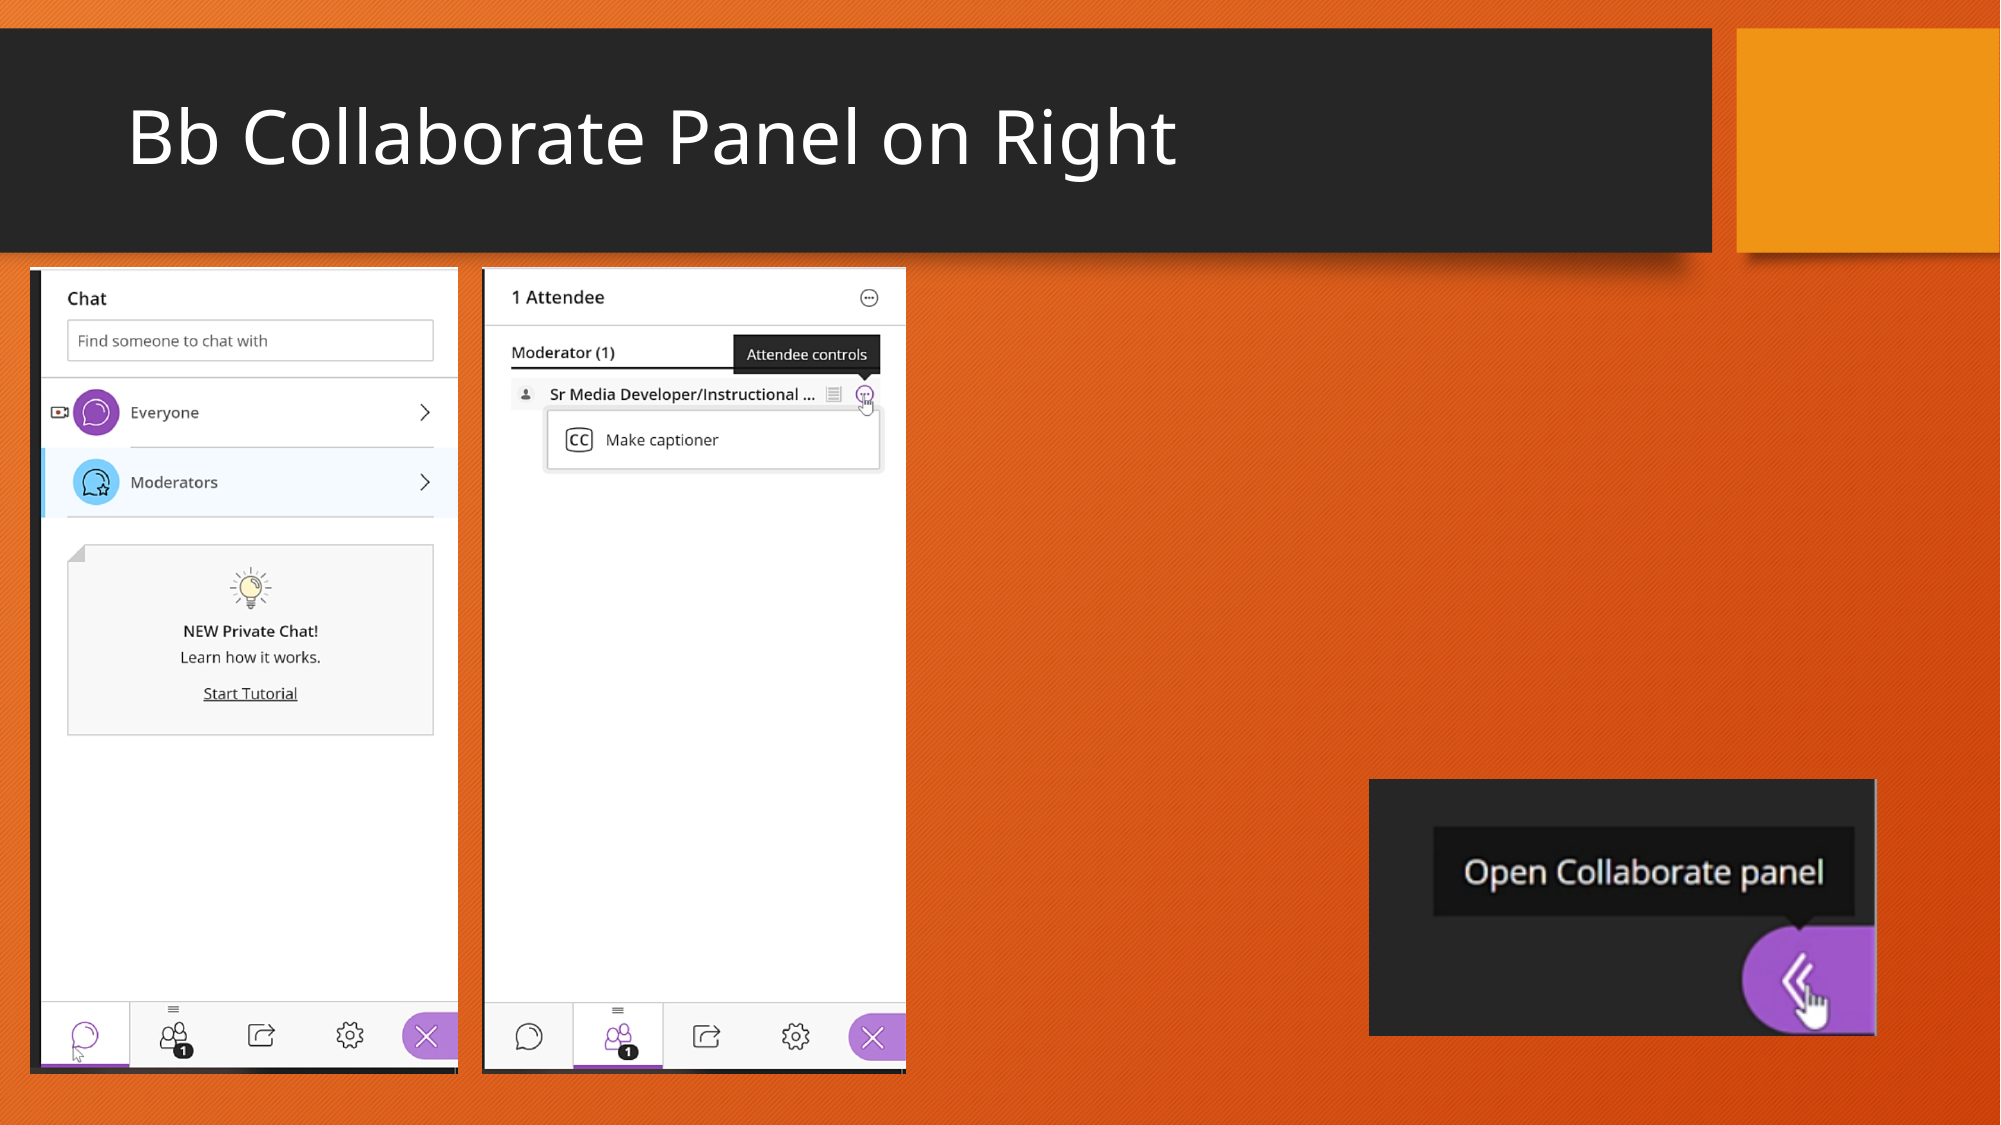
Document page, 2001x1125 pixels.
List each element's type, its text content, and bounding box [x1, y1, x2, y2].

picture [1736, 253, 2000, 276]
title Bb Collaborate Panel on Right [111, 51, 1689, 230]
picture [0, 253, 1713, 1074]
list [1368, 779, 1878, 1037]
